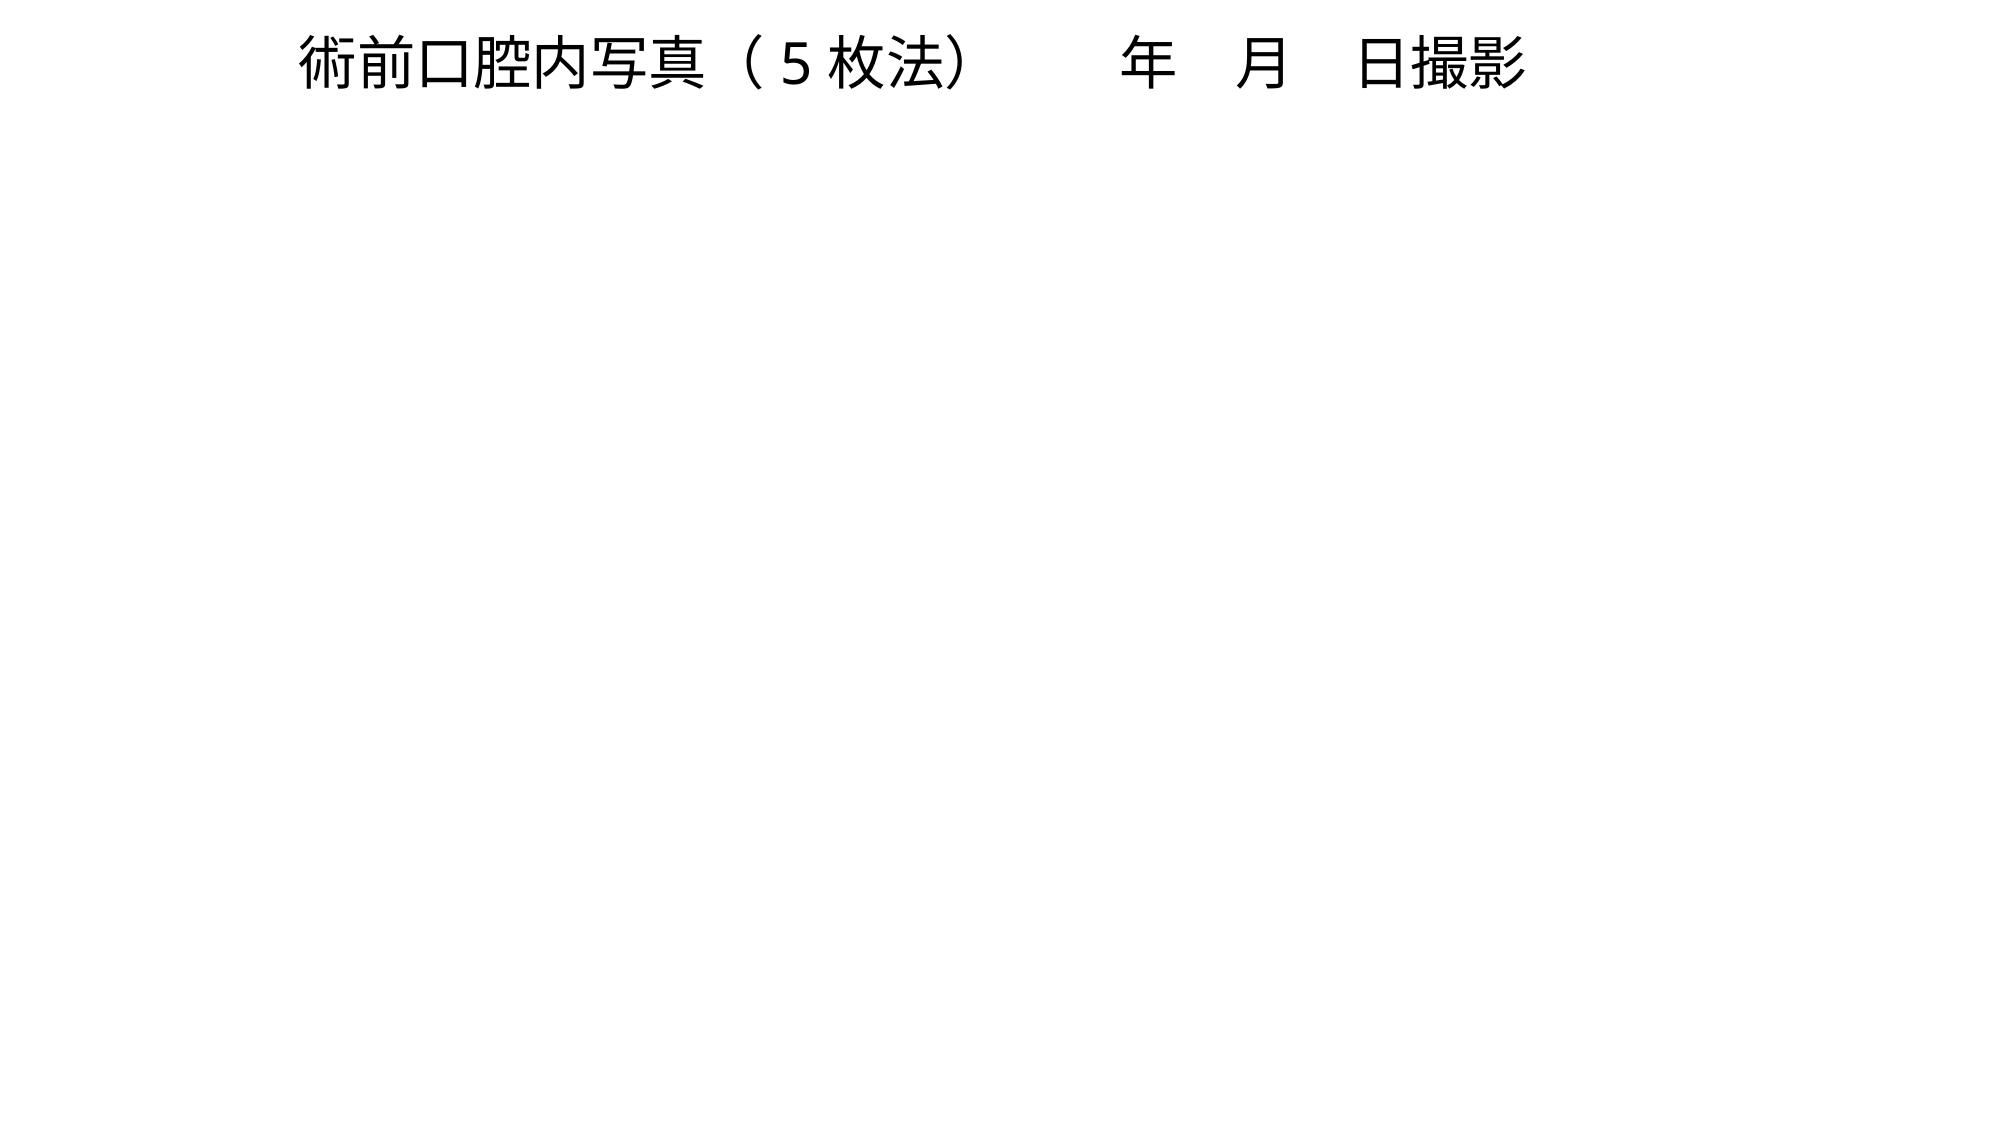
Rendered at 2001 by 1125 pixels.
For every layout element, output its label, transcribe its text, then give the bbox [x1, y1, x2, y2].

text_box 術前口腔内写真（5枚法） 年 月 日撮影 [284, 19, 1733, 104]
